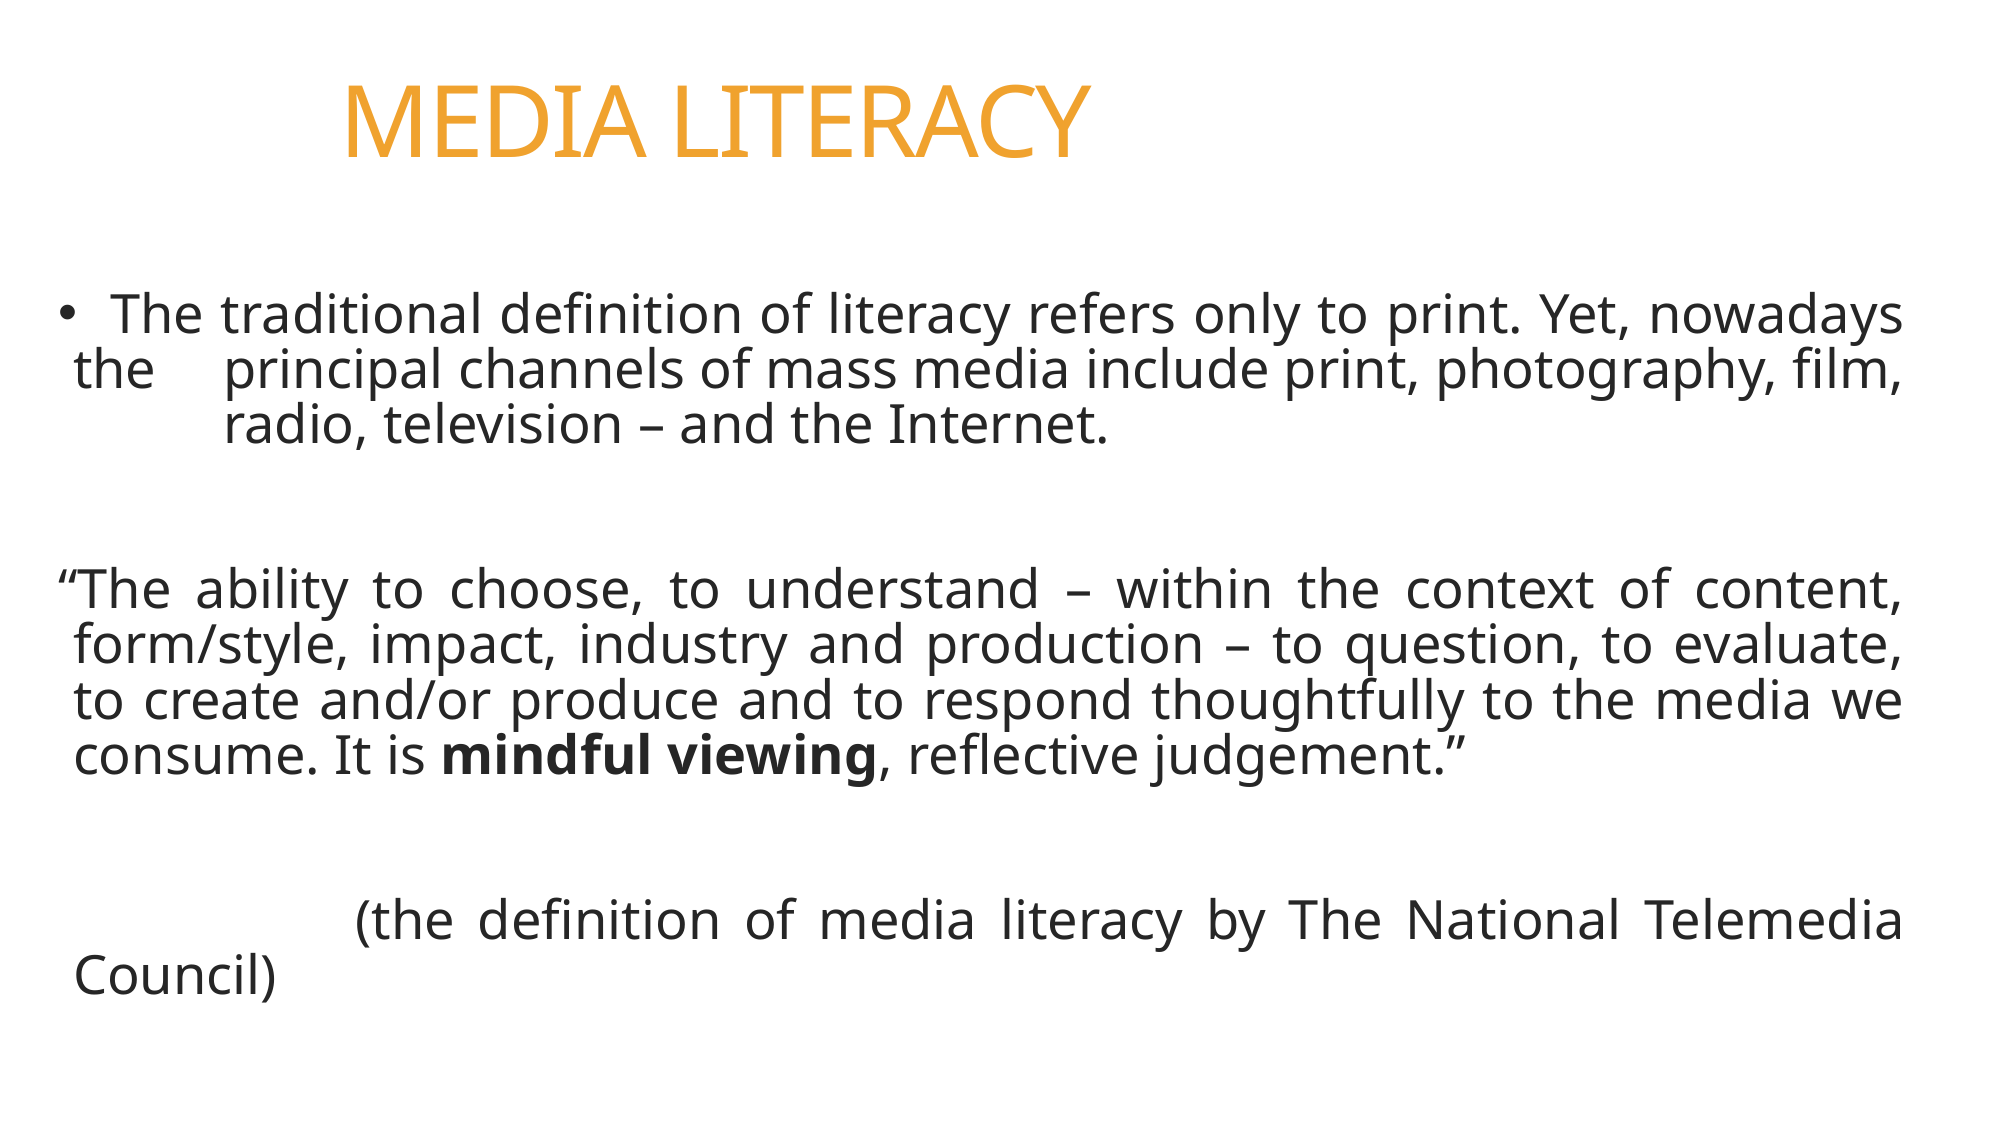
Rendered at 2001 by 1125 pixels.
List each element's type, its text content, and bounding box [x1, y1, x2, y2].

title MEDIA LITERACY [324, 45, 1550, 209]
list The traditional definition of literacy refers only to print. Yet, nowadays the principal channels of mass media include print, photography, film, radio, television – and the Internet. “The ability to choose, to understand – within the context of content, form/style, impact, industry and production – to question, to evaluate, to create and/or produce and to respond thoughtfully to the media we consume. It is mindful viewing, reflective judgement.” (the definition of media literacy by The National Telemedia Council) [43, 281, 1922, 1125]
